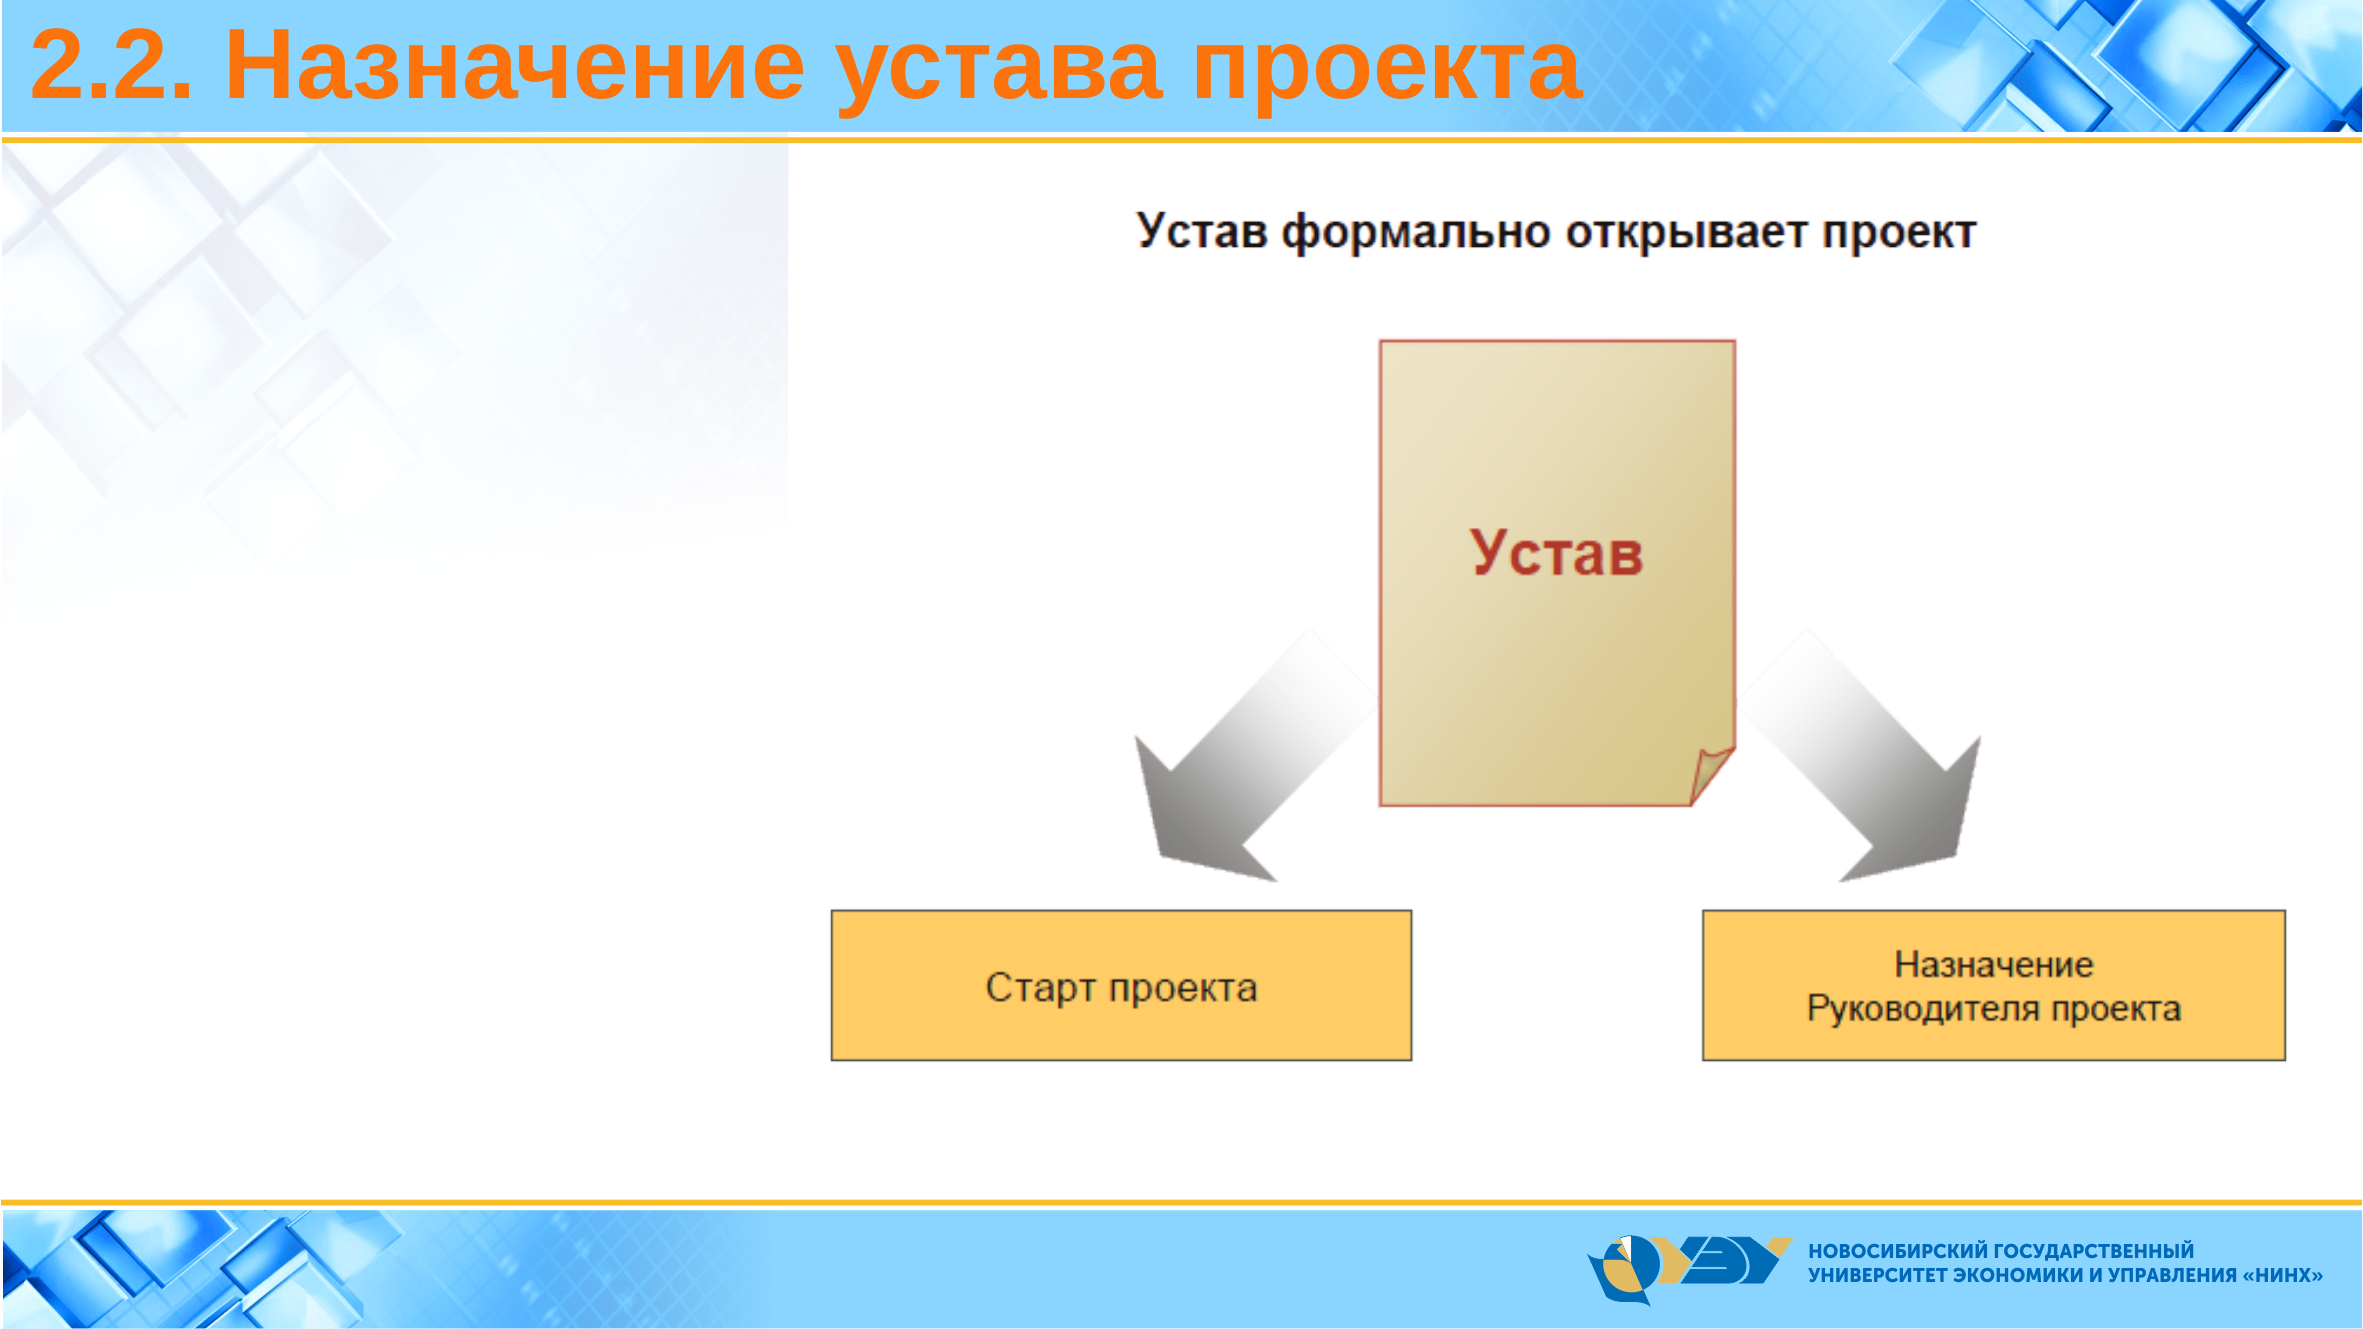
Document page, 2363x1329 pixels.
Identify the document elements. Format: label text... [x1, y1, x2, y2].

picture [0, 0, 2363, 1329]
text_box 2.2. Назначение устава проекта [11, 0, 2363, 201]
